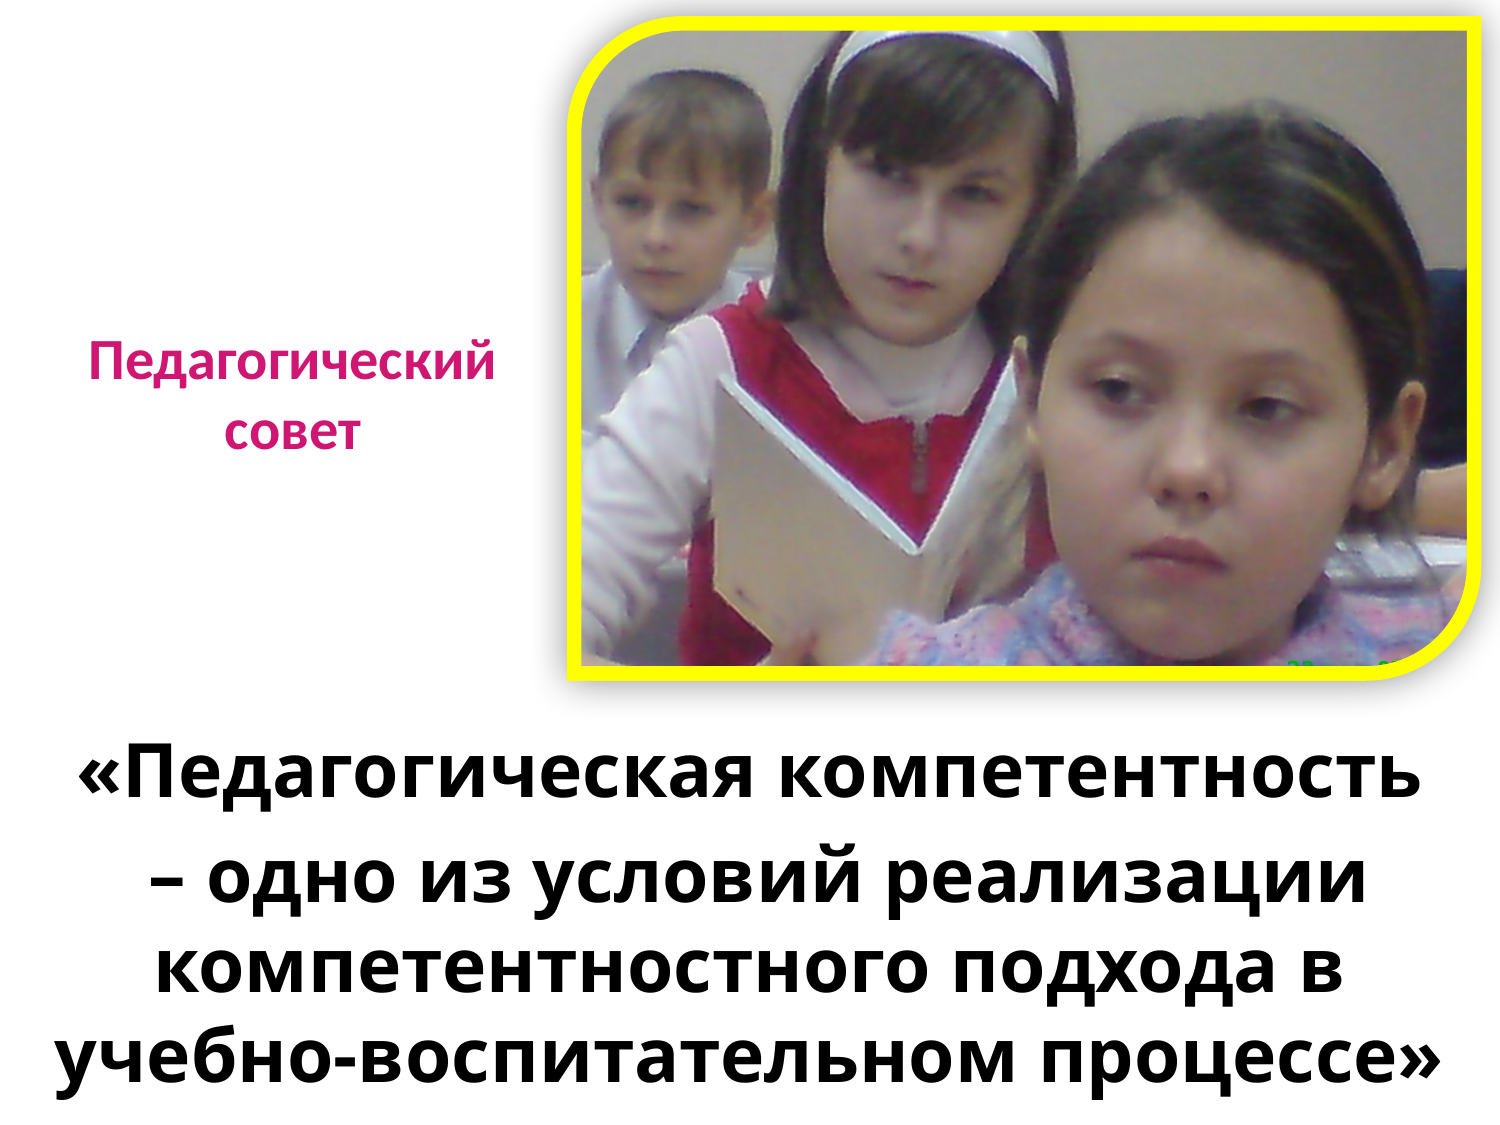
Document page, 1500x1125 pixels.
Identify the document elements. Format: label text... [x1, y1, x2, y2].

title Педагогический совет [23, 304, 540, 469]
picture [573, 23, 1475, 674]
list «Педагогическая компетентность – одно из условий реализации компетентностного подхода в учебно-воспитательном процессе» [0, 714, 1500, 1125]
